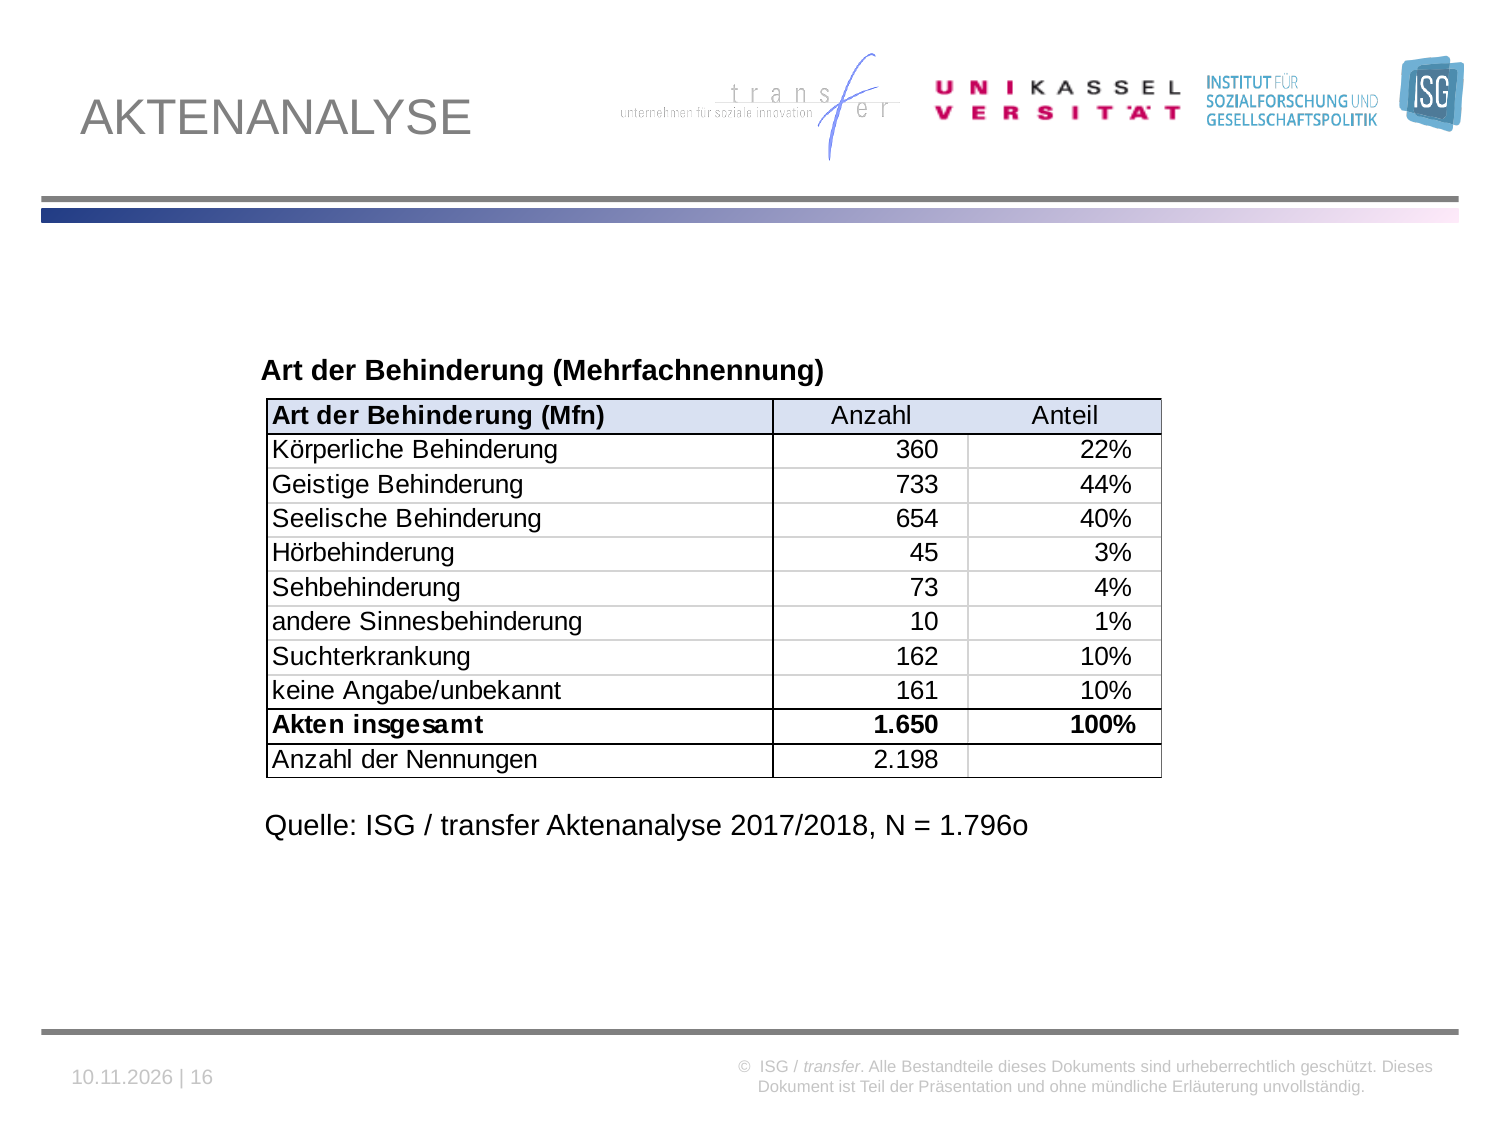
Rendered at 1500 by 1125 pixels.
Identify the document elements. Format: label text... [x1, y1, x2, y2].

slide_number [41, 1045, 244, 1106]
picture [987, 66, 1247, 136]
text_box Quelle: ISG / transfer Aktenanalyse 2017/2018, N = 1.796o [249, 799, 1123, 849]
picture [265, 398, 1164, 780]
title Aktenanalyse [64, 45, 987, 185]
text_box Art der Behinderung (Mehrfachnennung) [245, 343, 1048, 394]
footer © ISG / transfer. Alle Bestandteile dieses Dokuments sind urheberrechtlich geschützt. Dieses Dokument ist Teil der Präsentation und ohne mündliche Erläuterung unvollständig. [723, 1045, 1456, 1106]
